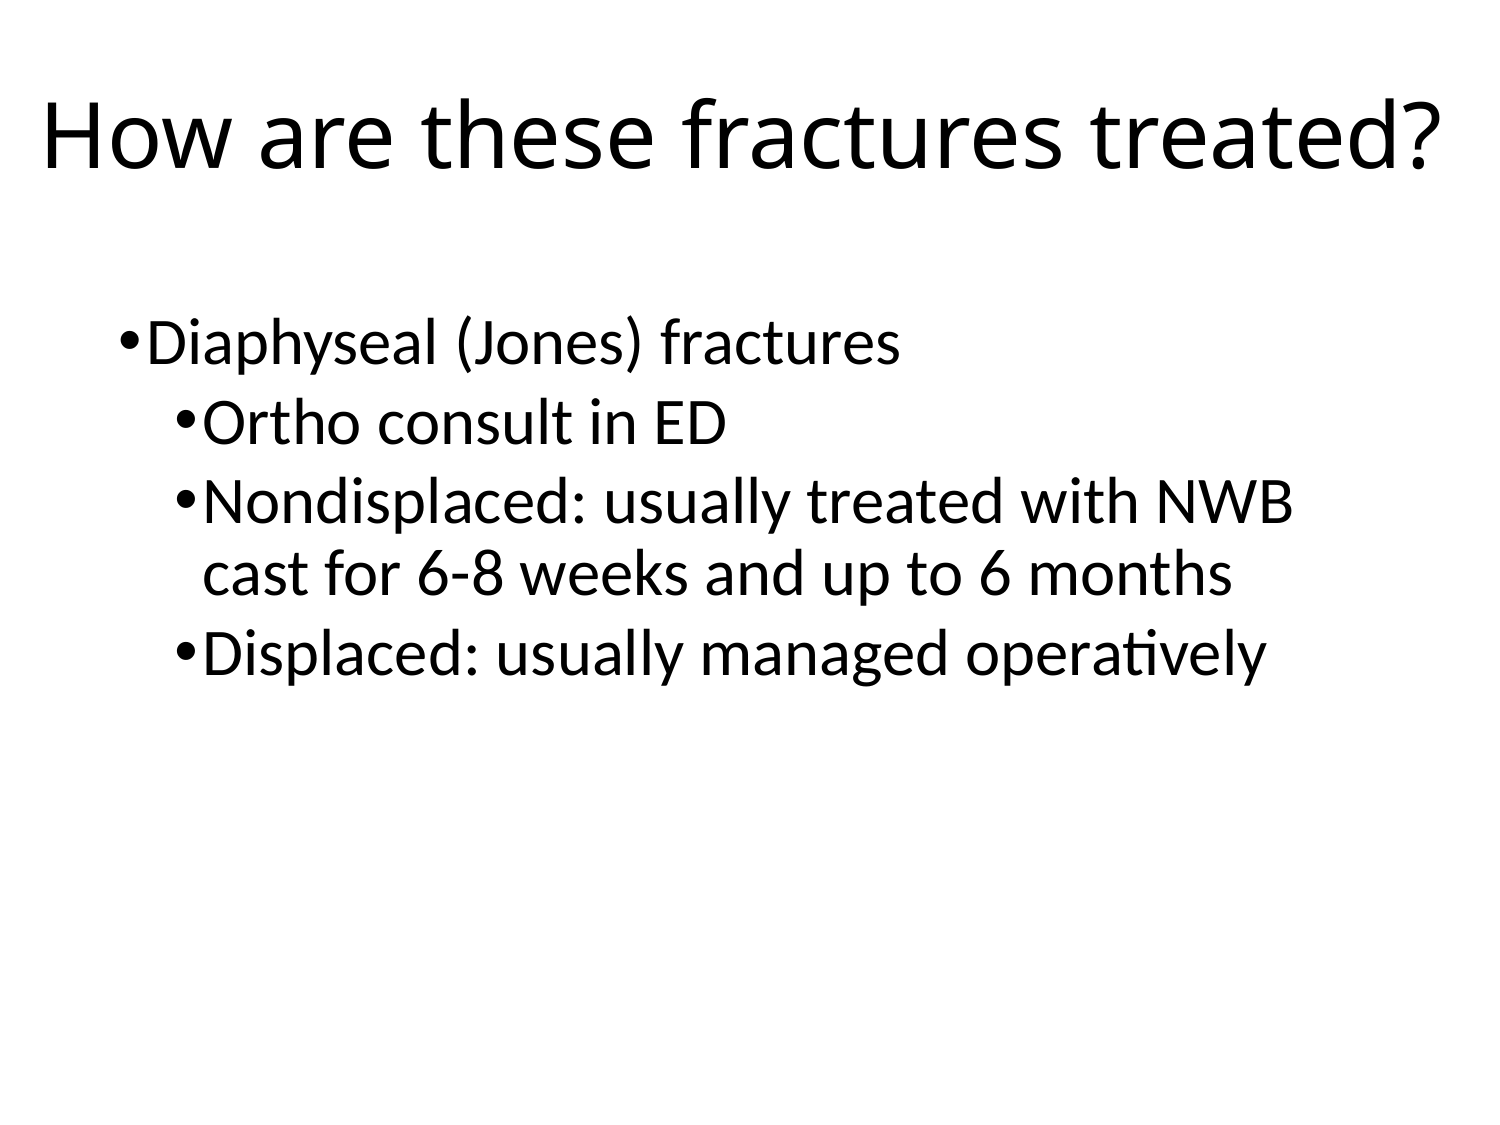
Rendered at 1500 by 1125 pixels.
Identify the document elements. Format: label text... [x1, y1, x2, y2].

title How are these fractures treated? [24, 45, 1475, 233]
list Diaphyseal (Jones) fractures Ortho consult in ED Nondisplaced: usually treated with NWB cast for 6-8 weeks and up to 6 months Displaced: usually managed operatively [103, 299, 1397, 1014]
